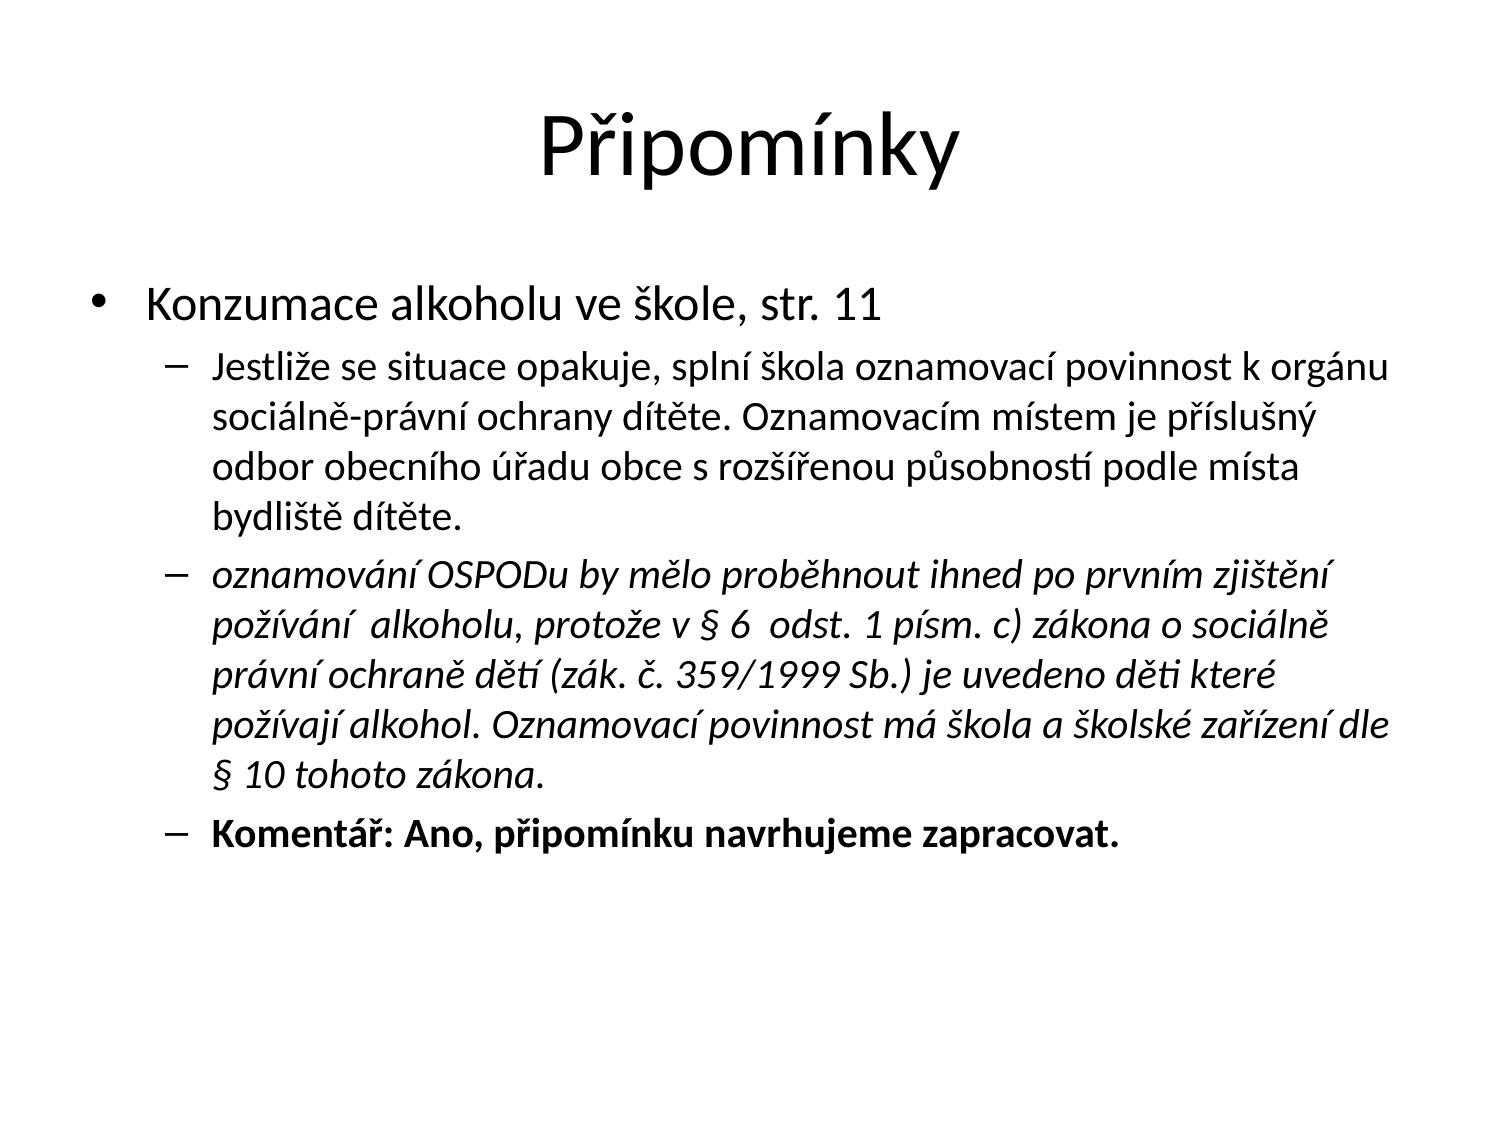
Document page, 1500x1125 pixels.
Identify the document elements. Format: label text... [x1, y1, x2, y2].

list Konzumace alkoholu ve škole, str. 11 Jestliže se situace opakuje, splní škola oznamovací povinnost k orgánu sociálně-právní ochrany dítěte. Oznamovacím místem je příslušný odbor obecního úřadu obce s rozšířenou působností podle místa bydliště dítěte. oznamování OSPODu by mělo proběhnout ihned po prvním zjištění požívání alkoholu, protože v § 6 odst. 1 písm. c) zákona o sociálně právní ochraně dětí (zák. č. 359/1999 Sb.) je uvedeno děti které požívají alkohol. Oznamovací povinnost má škola a školské zařízení dle § 10 tohoto zákona. Komentář: Ano, připomínku navrhujeme zapracovat. [75, 262, 1425, 1005]
title Připomínky [75, 45, 1425, 233]
